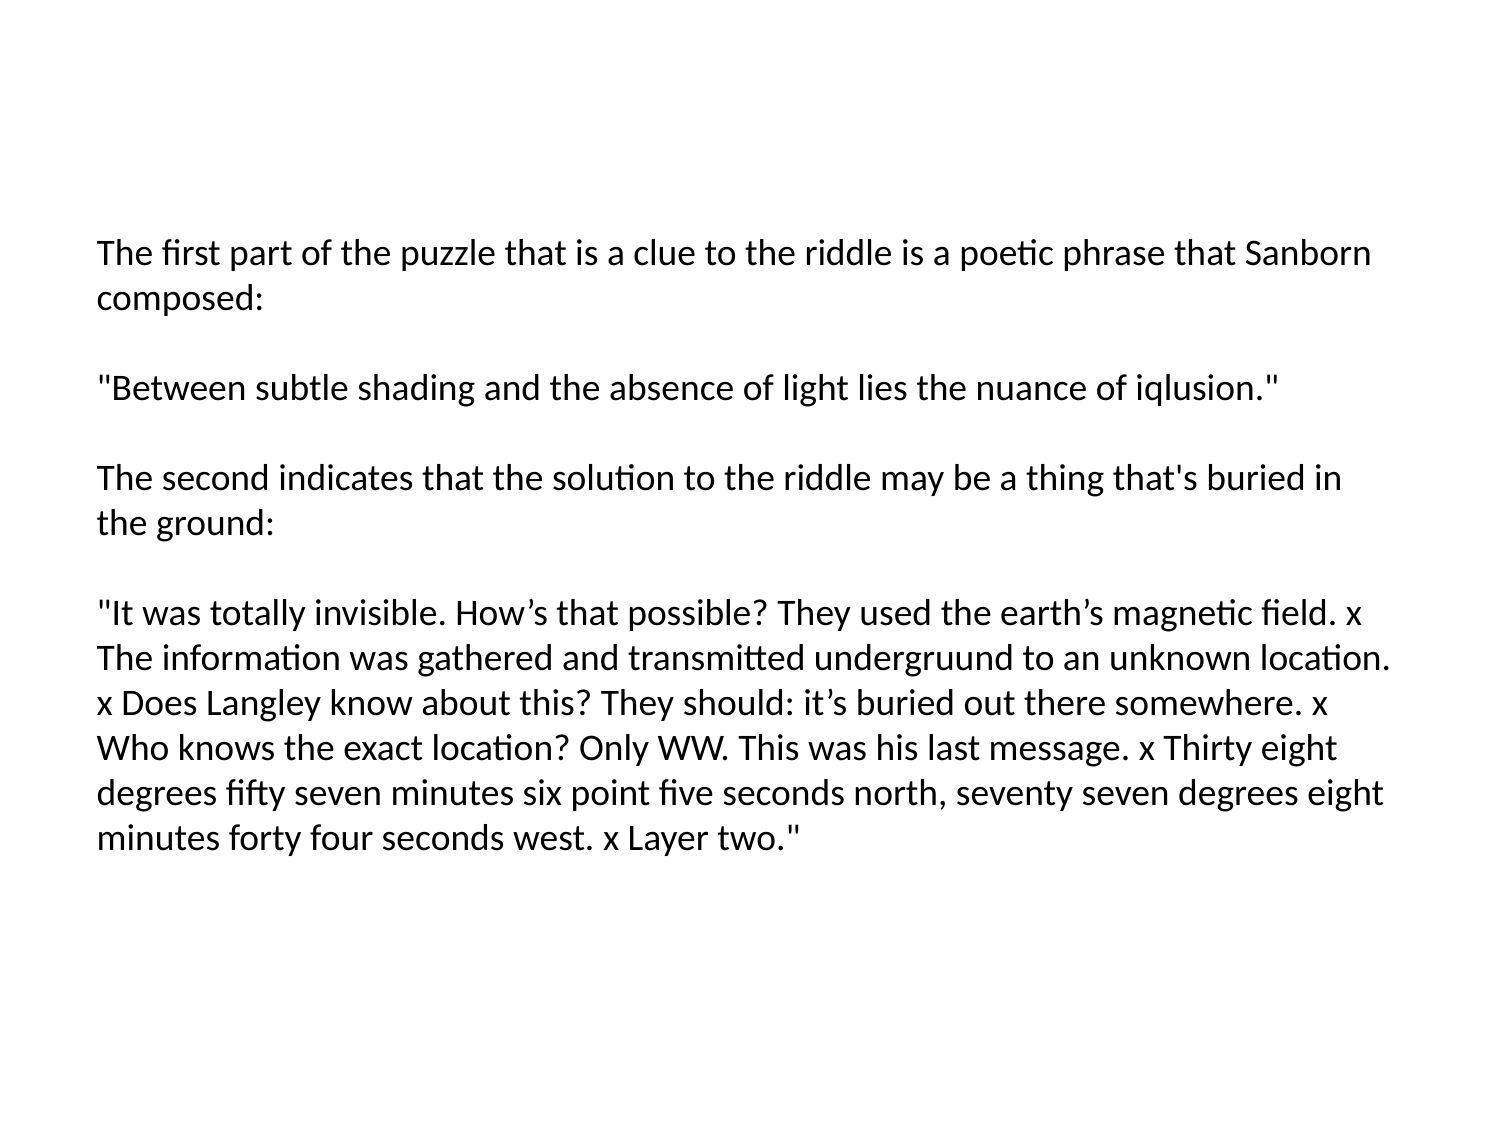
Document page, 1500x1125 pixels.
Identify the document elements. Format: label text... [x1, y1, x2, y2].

text_box The first part of the puzzle that is a clue to the riddle is a poetic phrase that Sanborn composed: "Between subtle shading and the absence of light lies the nuance of iqlusion." The second indicates that the solution to the riddle may be a thing that's buried in the ground: "It was totally invisible. How’s that possible? They used the earth’s magnetic field. x The information was gathered and transmitted undergruund to an unknown location. x Does Langley know about this? They should: it’s buried out there somewhere. x Who knows the exact location? Only WW. This was his last message. x Thirty eight degrees fifty seven minutes six point five seconds north, seventy seven degrees eight minutes forty four seconds west. x Layer two." [81, 220, 1417, 911]
